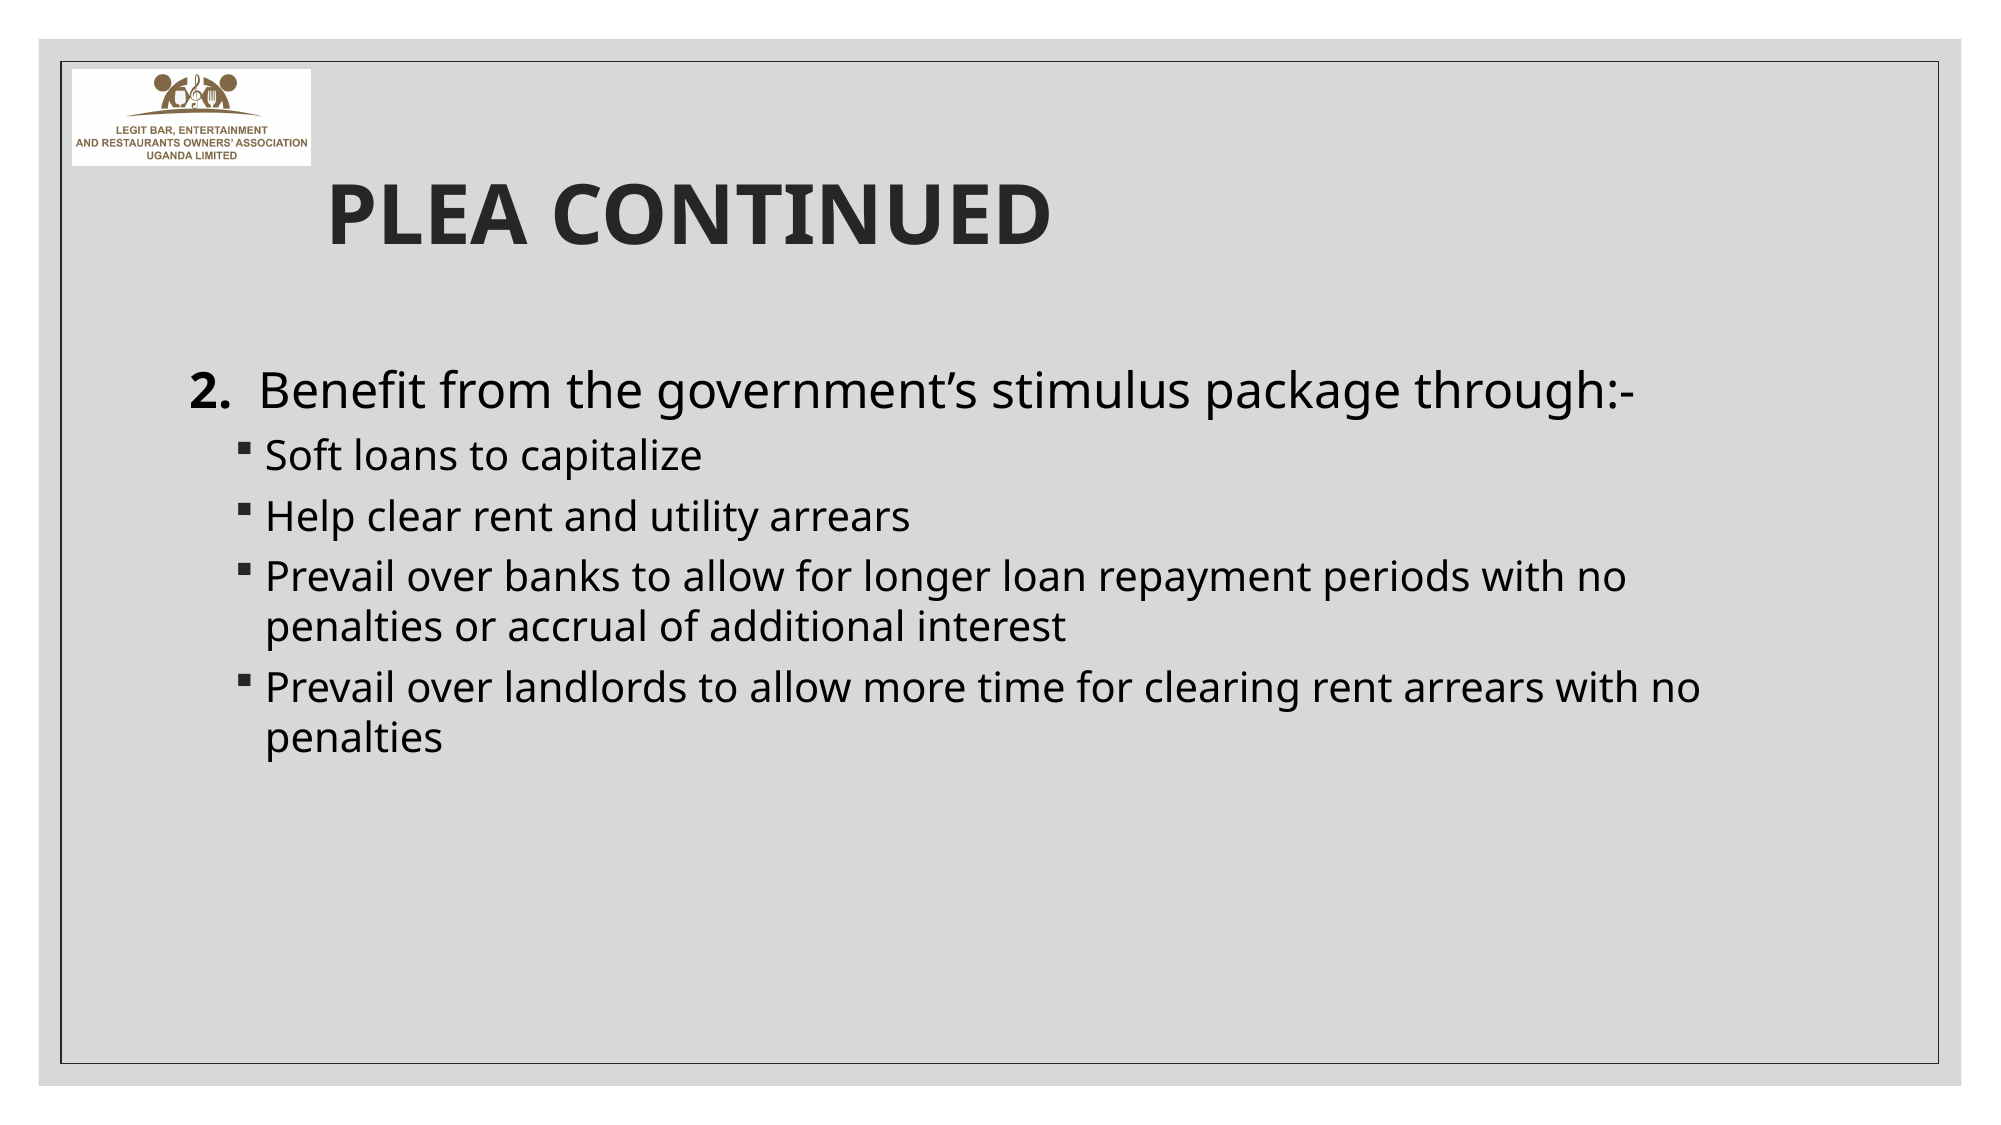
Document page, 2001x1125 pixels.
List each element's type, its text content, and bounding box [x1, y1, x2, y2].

title PLEA CONTINUED [310, 105, 1825, 331]
list 2. Benefit from the government’s stimulus package through:- Soft loans to capitalize Help clear rent and utility arrears Prevail over banks to allow for longer loan repayment periods with no penalties or accrual of additional interest Prevail over landlords to allow more time for clearing rent arrears with no penalties [174, 345, 1825, 977]
picture [72, 69, 311, 166]
